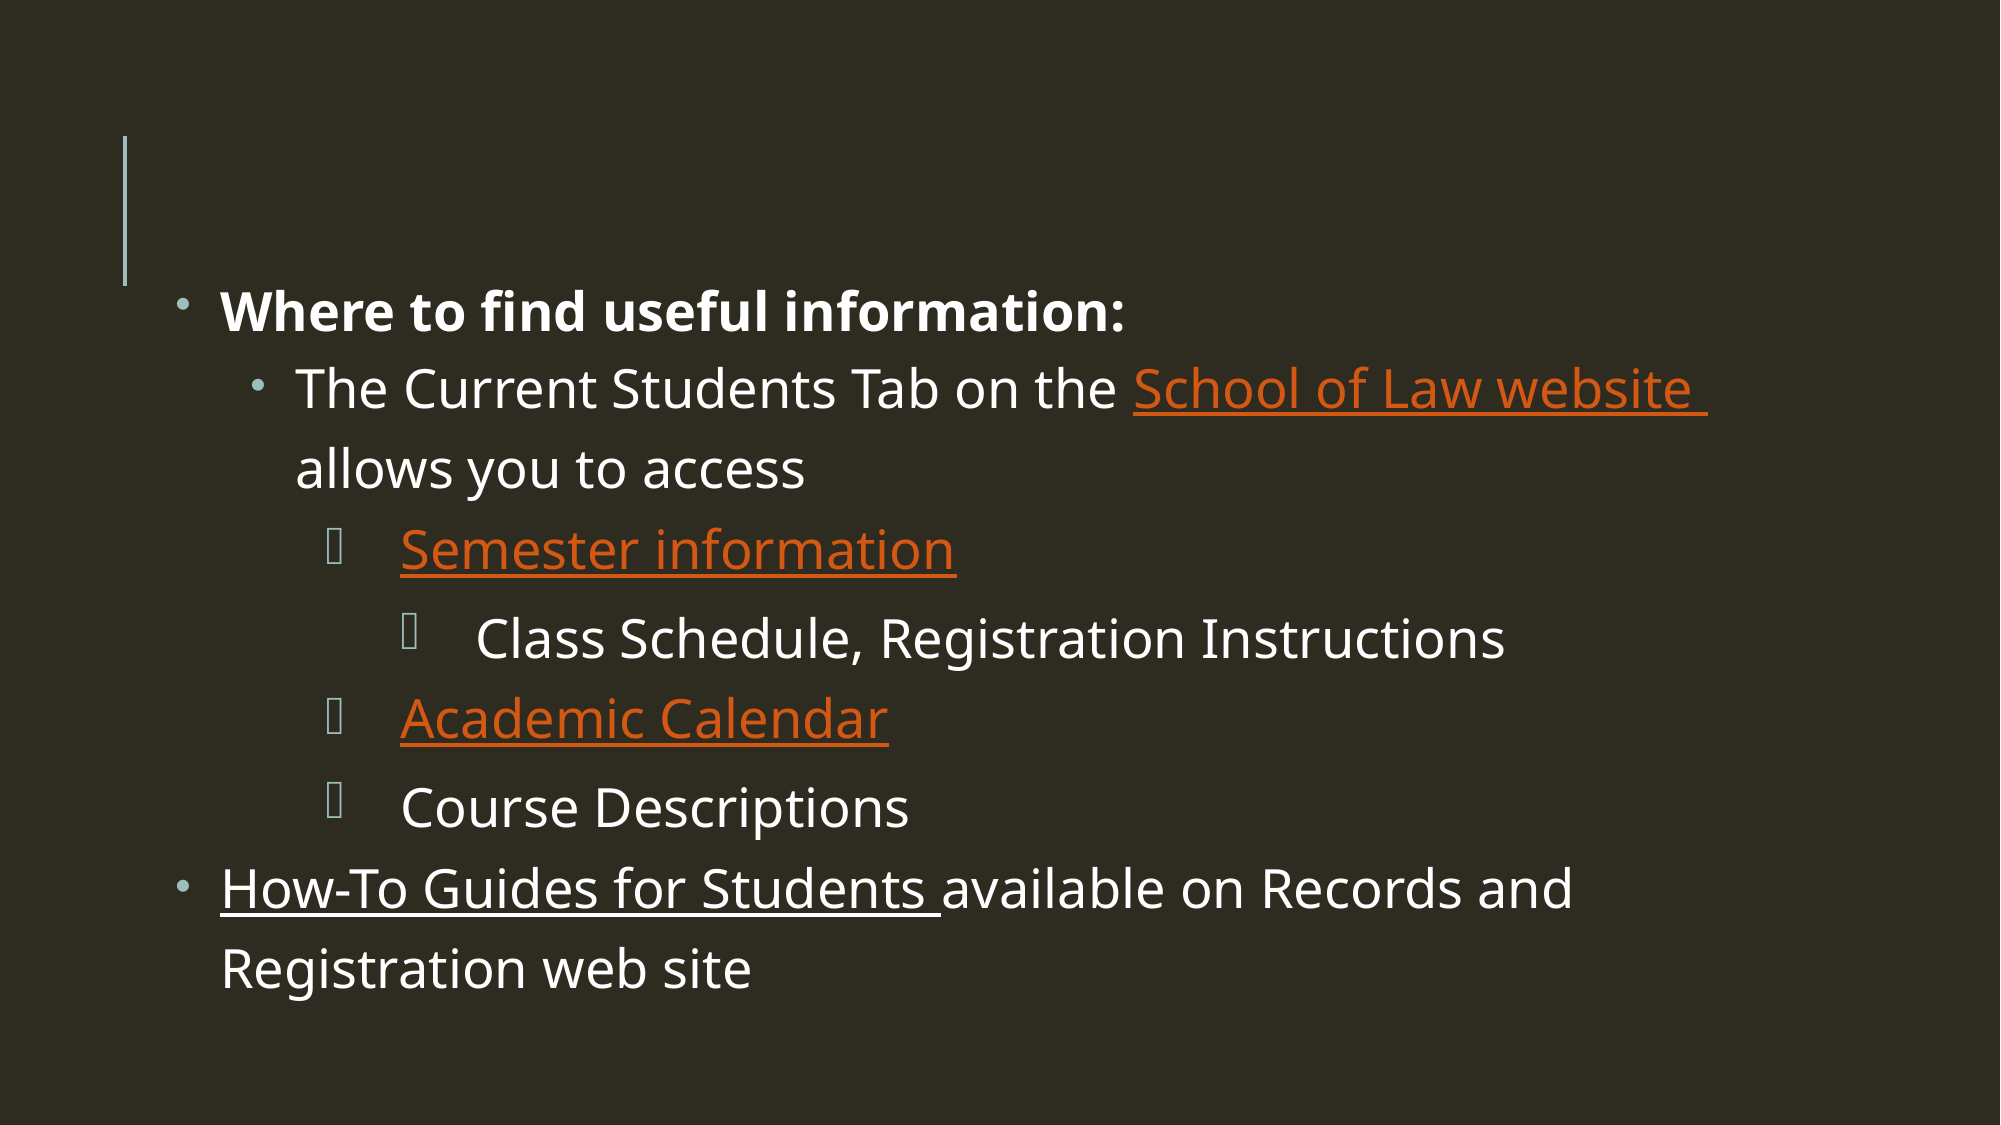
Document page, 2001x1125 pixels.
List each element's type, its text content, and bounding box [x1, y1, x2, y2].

list Where to find useful information: The Current Students Tab on the School of Law website allows you to access Semester information Class Schedule, Registration Instructions Academic Calendar Course Descriptions How-To Guides for Students available on Records and Registration web site [168, 193, 1763, 1035]
